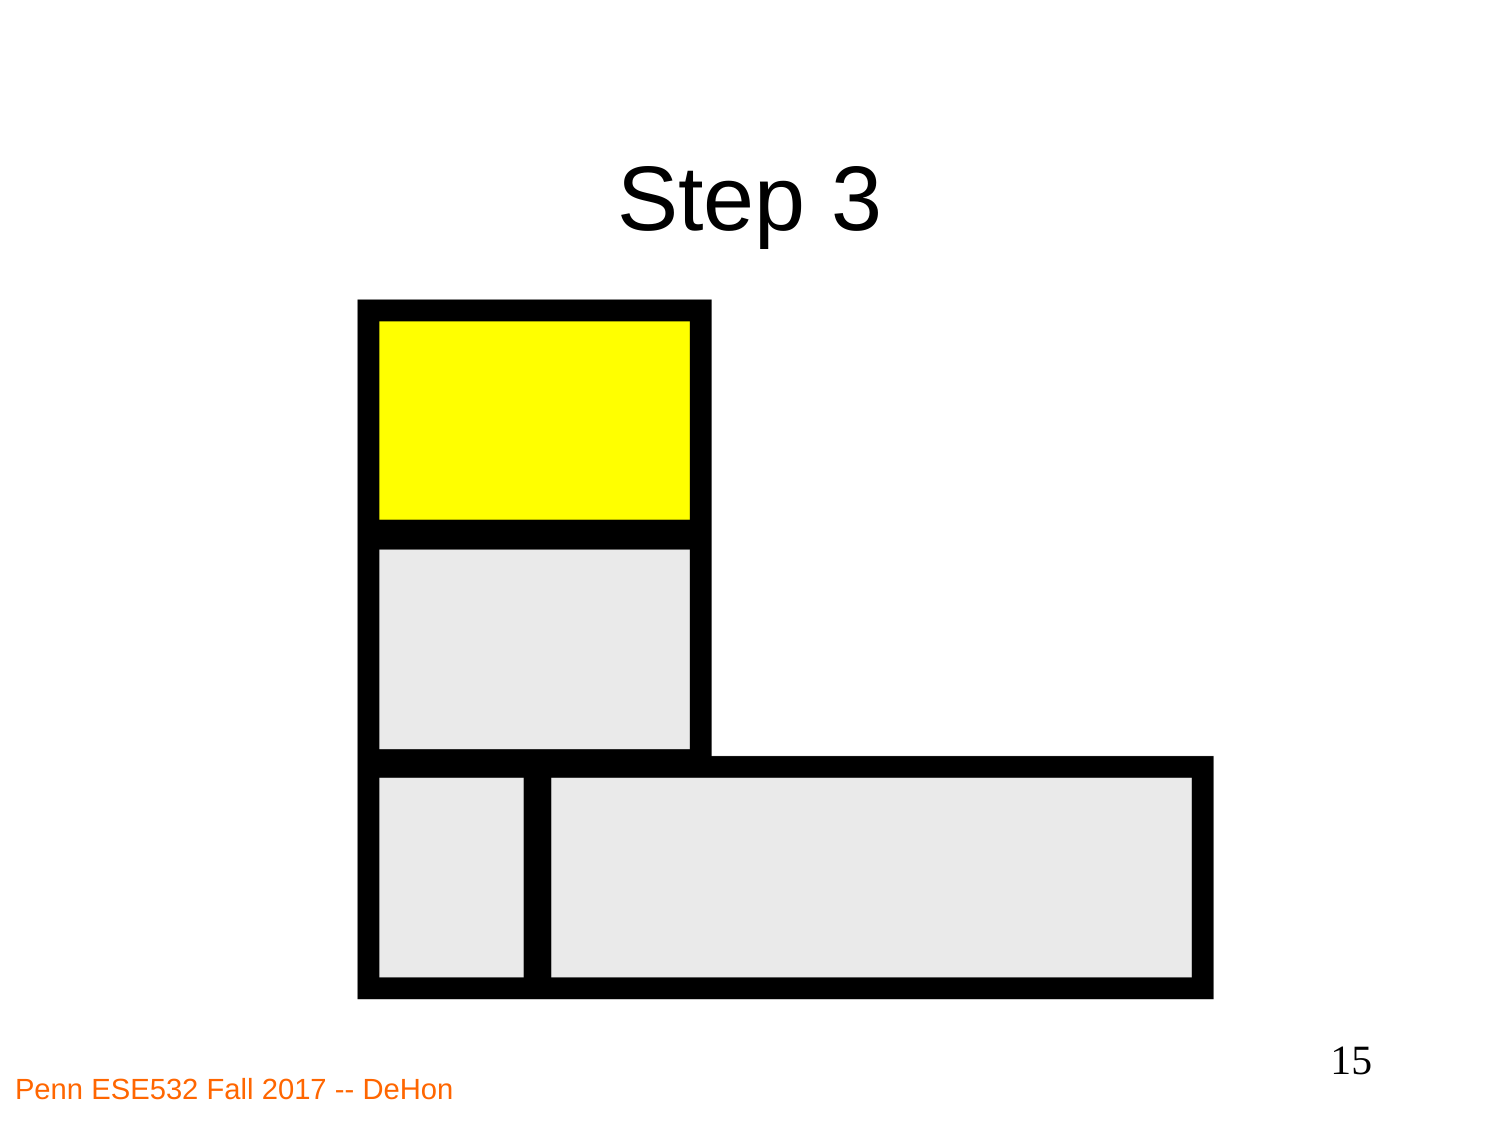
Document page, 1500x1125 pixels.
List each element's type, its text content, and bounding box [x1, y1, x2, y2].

title Step 3 [112, 99, 1388, 288]
slide_number 15 [1074, 1024, 1388, 1101]
picture [337, 287, 1225, 1013]
slide_number Penn ESE532 Fall 2017 -- DeHon [0, 1062, 688, 1125]
